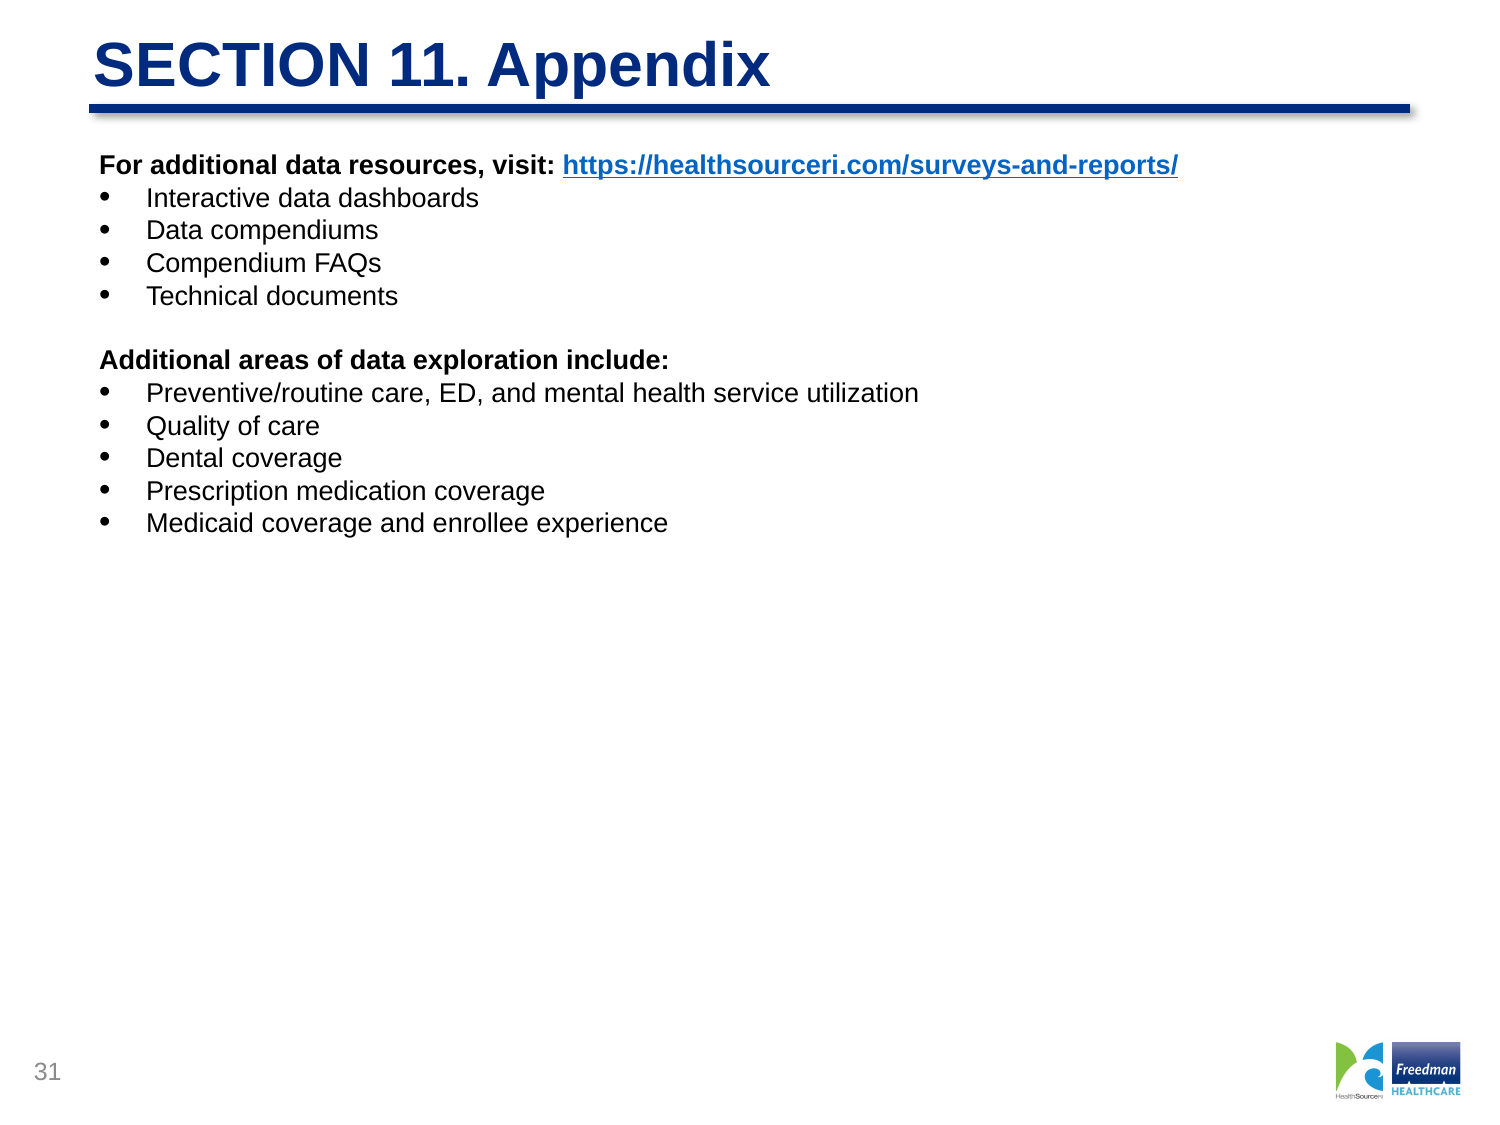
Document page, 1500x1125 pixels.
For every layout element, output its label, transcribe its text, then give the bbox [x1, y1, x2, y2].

title SECTION 11. Appendix [79, 37, 1400, 95]
text_box For additional data resources, visit: https://healthsourceri.com/surveys-and-reports/ Interactive data dashboards Data compendiums Compendium FAQs Technical documents Additional areas of data exploration include: Preventive/routine care, ED, and mental health service utilization Quality of care Dental coverage Prescription medication coverage Medicaid coverage and enrollee experience [84, 140, 1406, 613]
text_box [1334, 1035, 1466, 1101]
footer 31 [16, 1040, 79, 1101]
